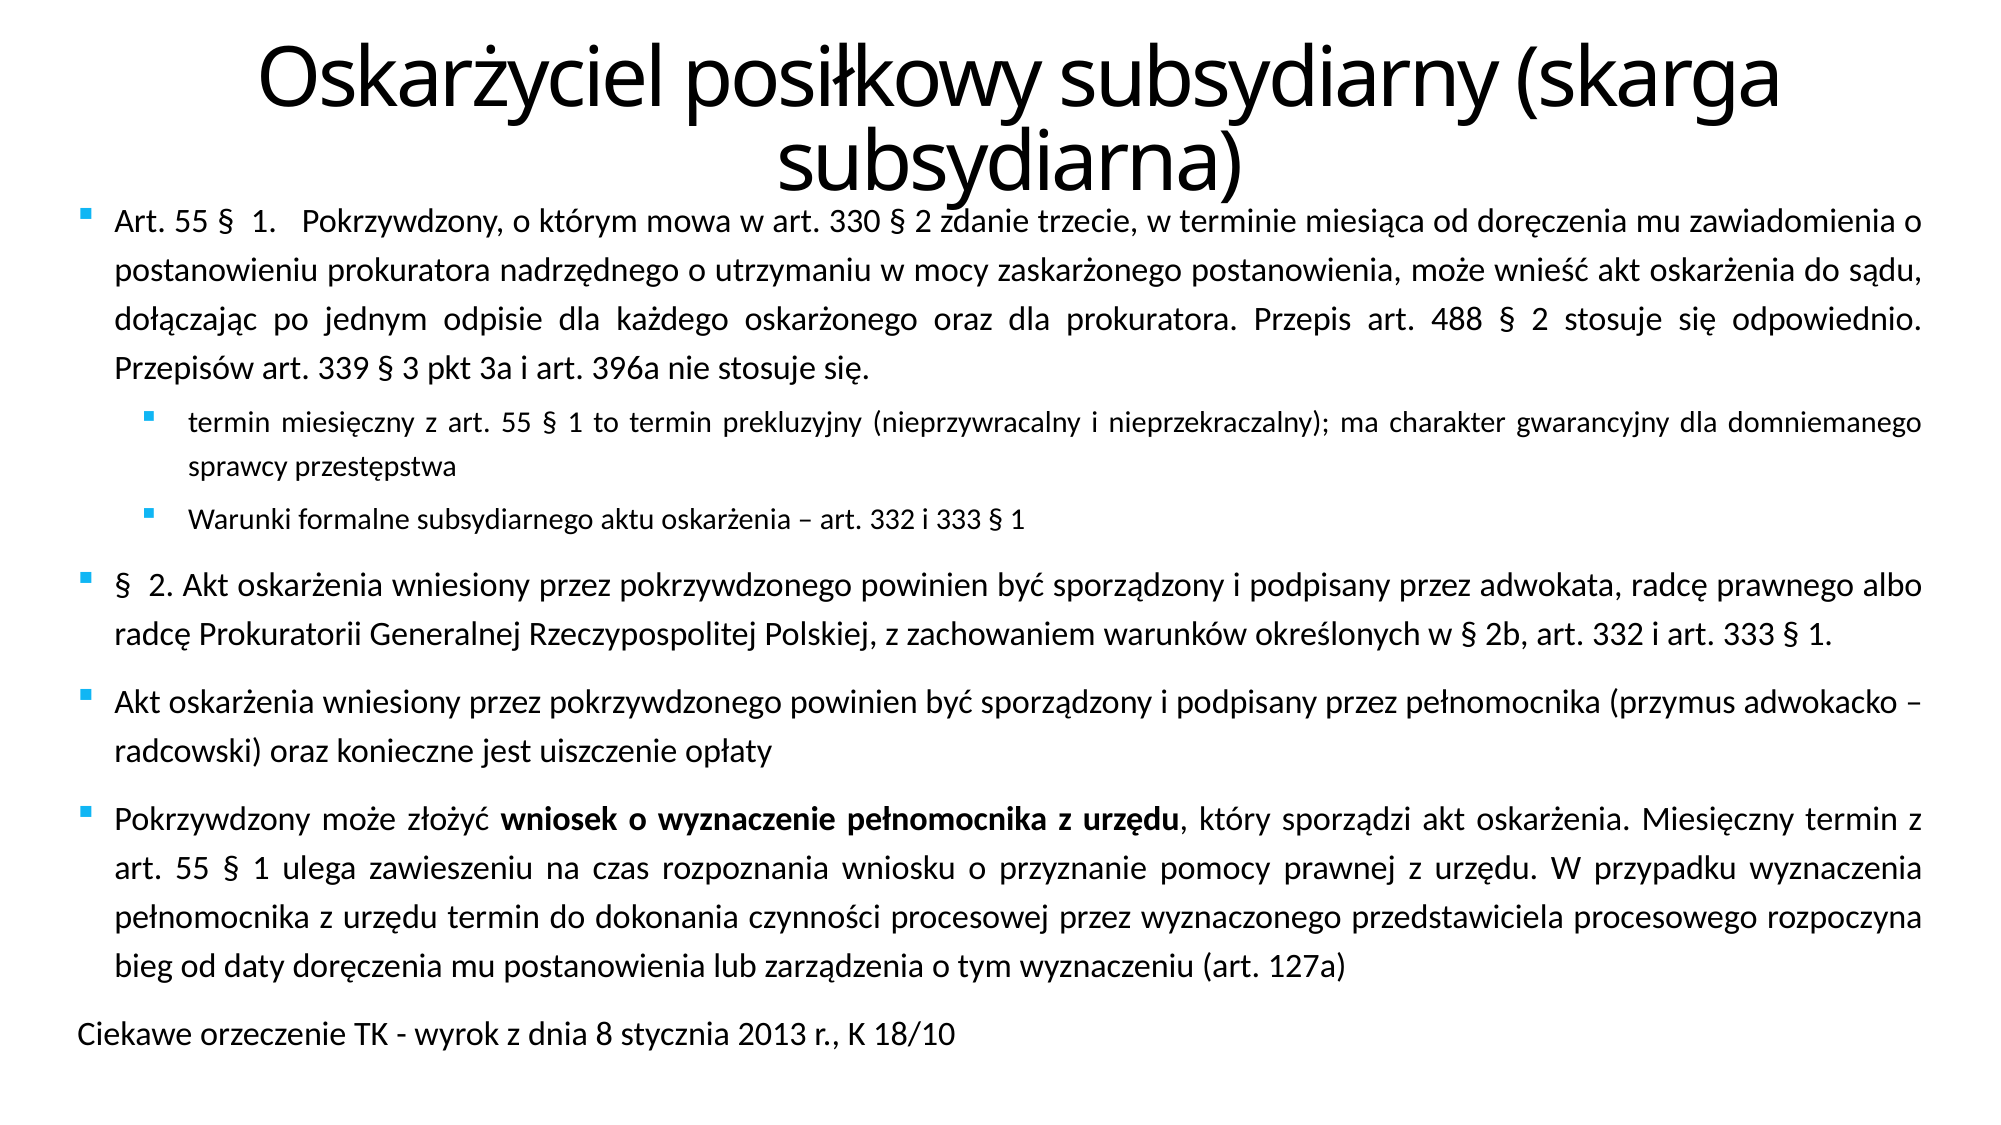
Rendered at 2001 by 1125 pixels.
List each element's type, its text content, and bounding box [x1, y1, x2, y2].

list Art. 55 § 1. Pokrzywdzony, o którym mowa w art. 330 § 2 zdanie trzecie, w terminie miesiąca od doręczenia mu zawiadomienia o postanowieniu prokuratora nadrzędnego o utrzymaniu w mocy zaskarżonego postanowienia, może wnieść akt oskarżenia do sądu, dołączając po jednym odpisie dla każdego oskarżonego oraz dla prokuratora. Przepis art. 488 § 2 stosuje się odpowiednio. Przepisów art. 339 § 3 pkt 3a i art. 396a nie stosuje się. termin miesięczny z art. 55 § 1 to termin prekluzyjny (nieprzywracalny i nieprzekraczalny); ma charakter gwarancyjny dla domniemanego sprawcy przestępstwa Warunki formalne subsydiarnego aktu oskarżenia – art. 332 i 333 § 1 § 2. Akt oskarżenia wniesiony przez pokrzywdzonego powinien być sporządzony i podpisany przez adwokata, radcę prawnego albo radcę Prokuratorii Generalnej Rzeczypospolitej Polskiej, z zachowaniem warunków określonych w § 2b, art. 332 i art. 333 § 1. Akt oskarżenia wniesiony przez pokrzywdzonego powinien być sporządzony i podpisany przez pełnomocnika (przymus adwokacko – radcowski) oraz konieczne jest uiszczenie opłaty Pokrzywdzony może złożyć wniosek o wyznaczenie pełnomocnika z urzędu, który sporządzi akt oskarżenia. Miesięczny termin z art. 55 § 1 ulega zawieszeniu na czas rozpoznania wniosku o przyznanie pomocy prawnej z urzędu. W przypadku wyznaczenia pełnomocnika z urzędu termin do dokonania czynności procesowej przez wyznaczonego przedstawiciela procesowego rozpoczyna bieg od daty doręczenia mu postanowienia lub zarządzenia o tym wyznaczeniu (art. 127a) Ciekawe orzeczenie TK - wyrok z dnia 8 stycznia 2013 r., K 18/10 [62, 182, 1938, 1103]
title Oskarżyciel posiłkowy subsydiarny (skarga subsydiarna) [38, 0, 2000, 247]
